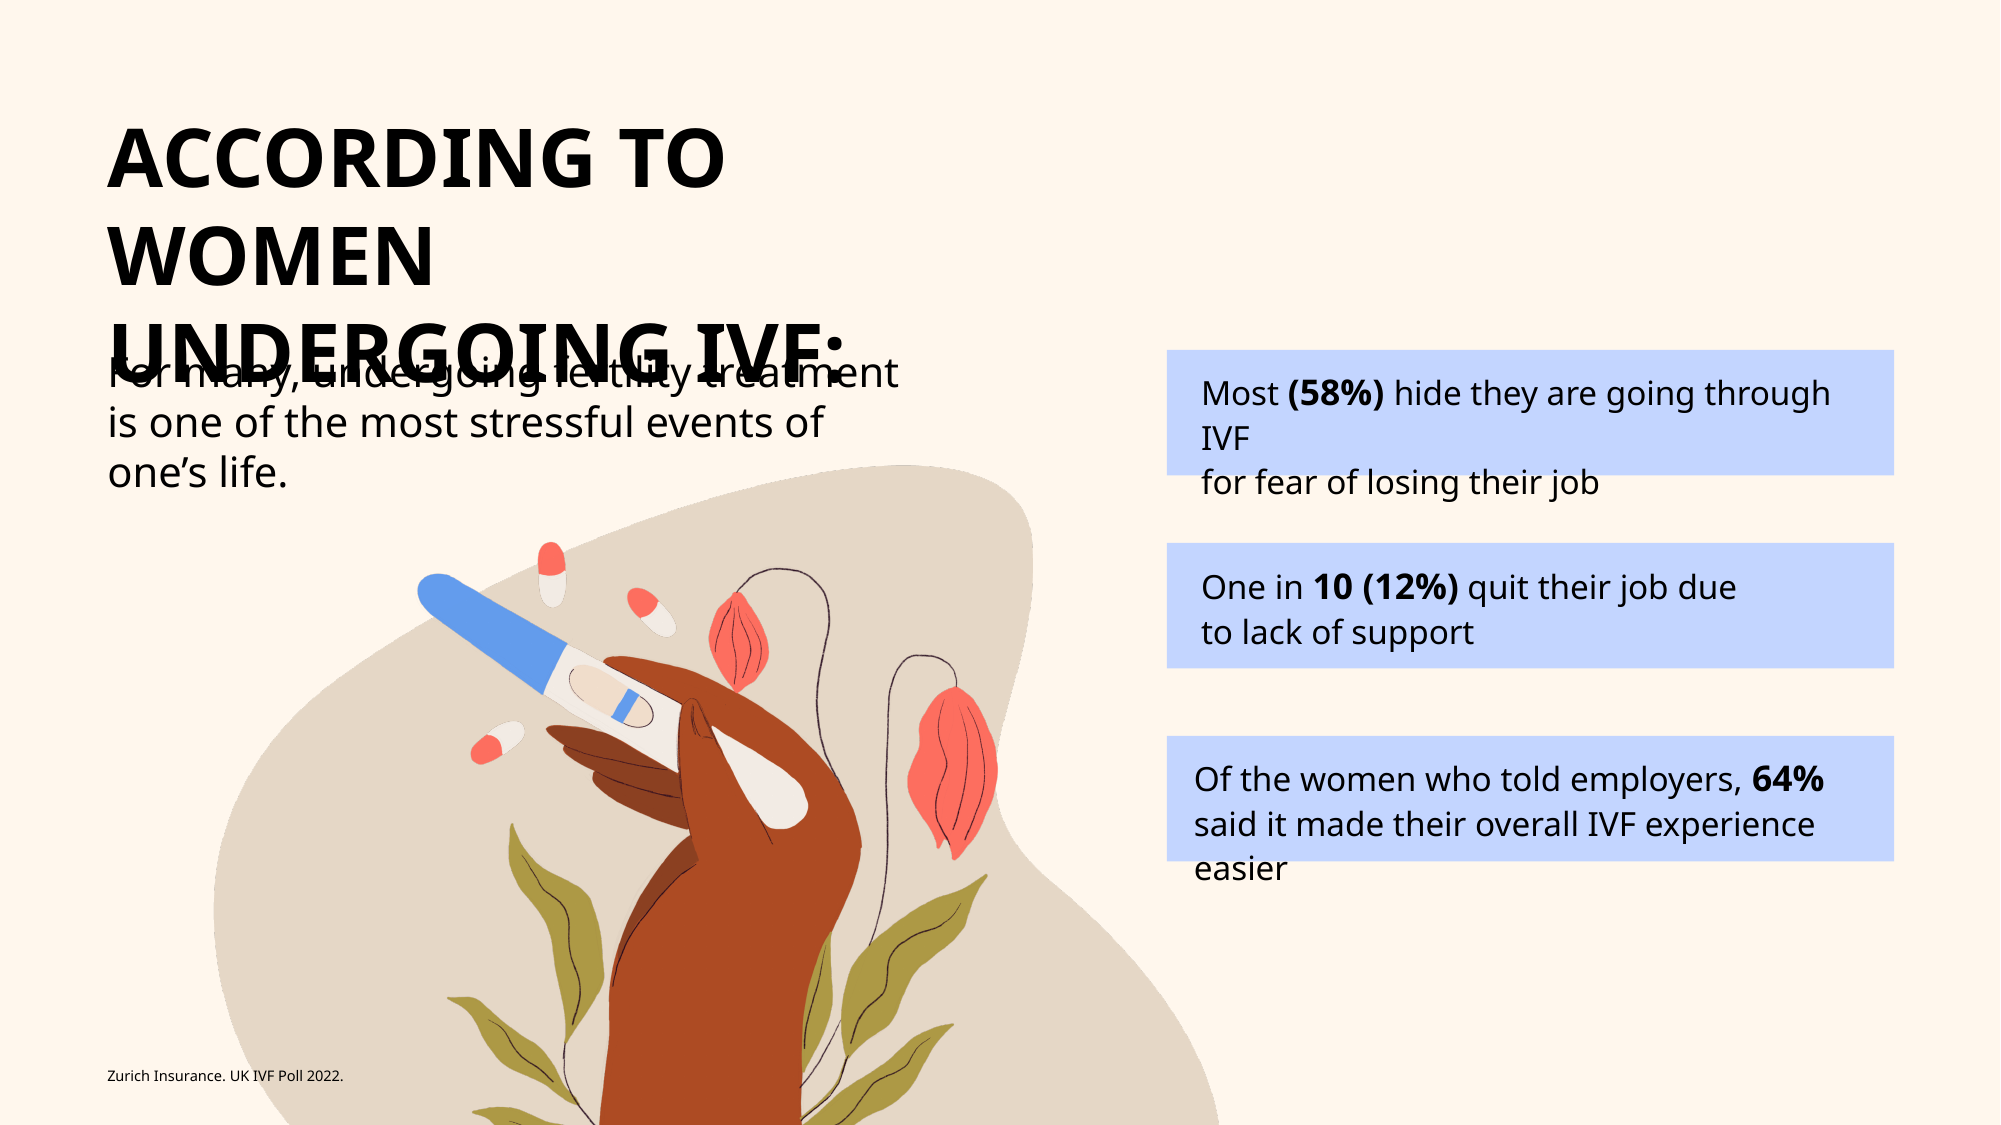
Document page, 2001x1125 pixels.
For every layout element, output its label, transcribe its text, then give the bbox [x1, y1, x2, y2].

text_box Zurich Insurance. UK IVF Poll 2022. [92, 1059, 196, 1093]
text_box [1165, 348, 1896, 477]
text_box One in 10 (12%) quit their job due to lack of support [1238, 554, 1875, 659]
picture [196, 447, 1238, 1125]
text_box For many, undergoing fertility treatment is one of the most stressful events of one’s life. [92, 338, 947, 504]
text_box Of the women who told employers, 64% said it made their overall IVF experience easier [1238, 747, 1908, 895]
text_box [1238, 734, 1896, 747]
text_box Most (58%) hide they are going through IVF for fear of losing their job [1186, 361, 1875, 509]
text_box ACCORDING TO WOMEN UNDERGOING IVF: [92, 99, 985, 407]
text_box [1238, 541, 1896, 670]
